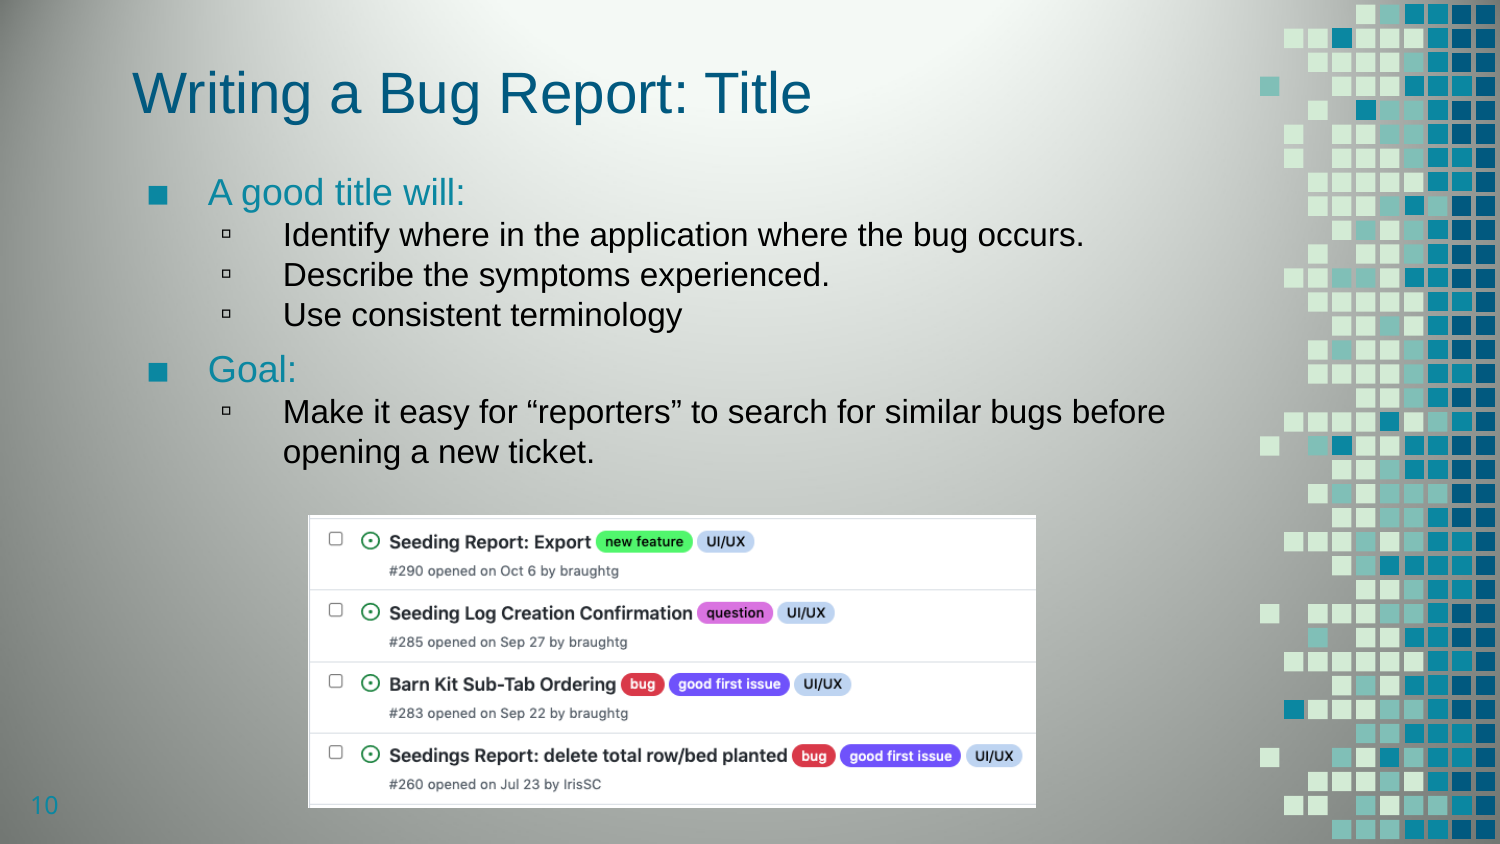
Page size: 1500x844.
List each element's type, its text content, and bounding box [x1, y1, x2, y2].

title Writing a Bug Report: Title [117, 0, 1227, 141]
list A good title will: Identify where in the application where the bug occurs. Describe the symptoms experienced. Use consistent terminology Goal: Make it easy for “reporters” to search for similar bugs before opening a new ticket. [117, 153, 1227, 643]
picture [0, 0, 1500, 844]
slide_number 10 [15, 774, 105, 839]
